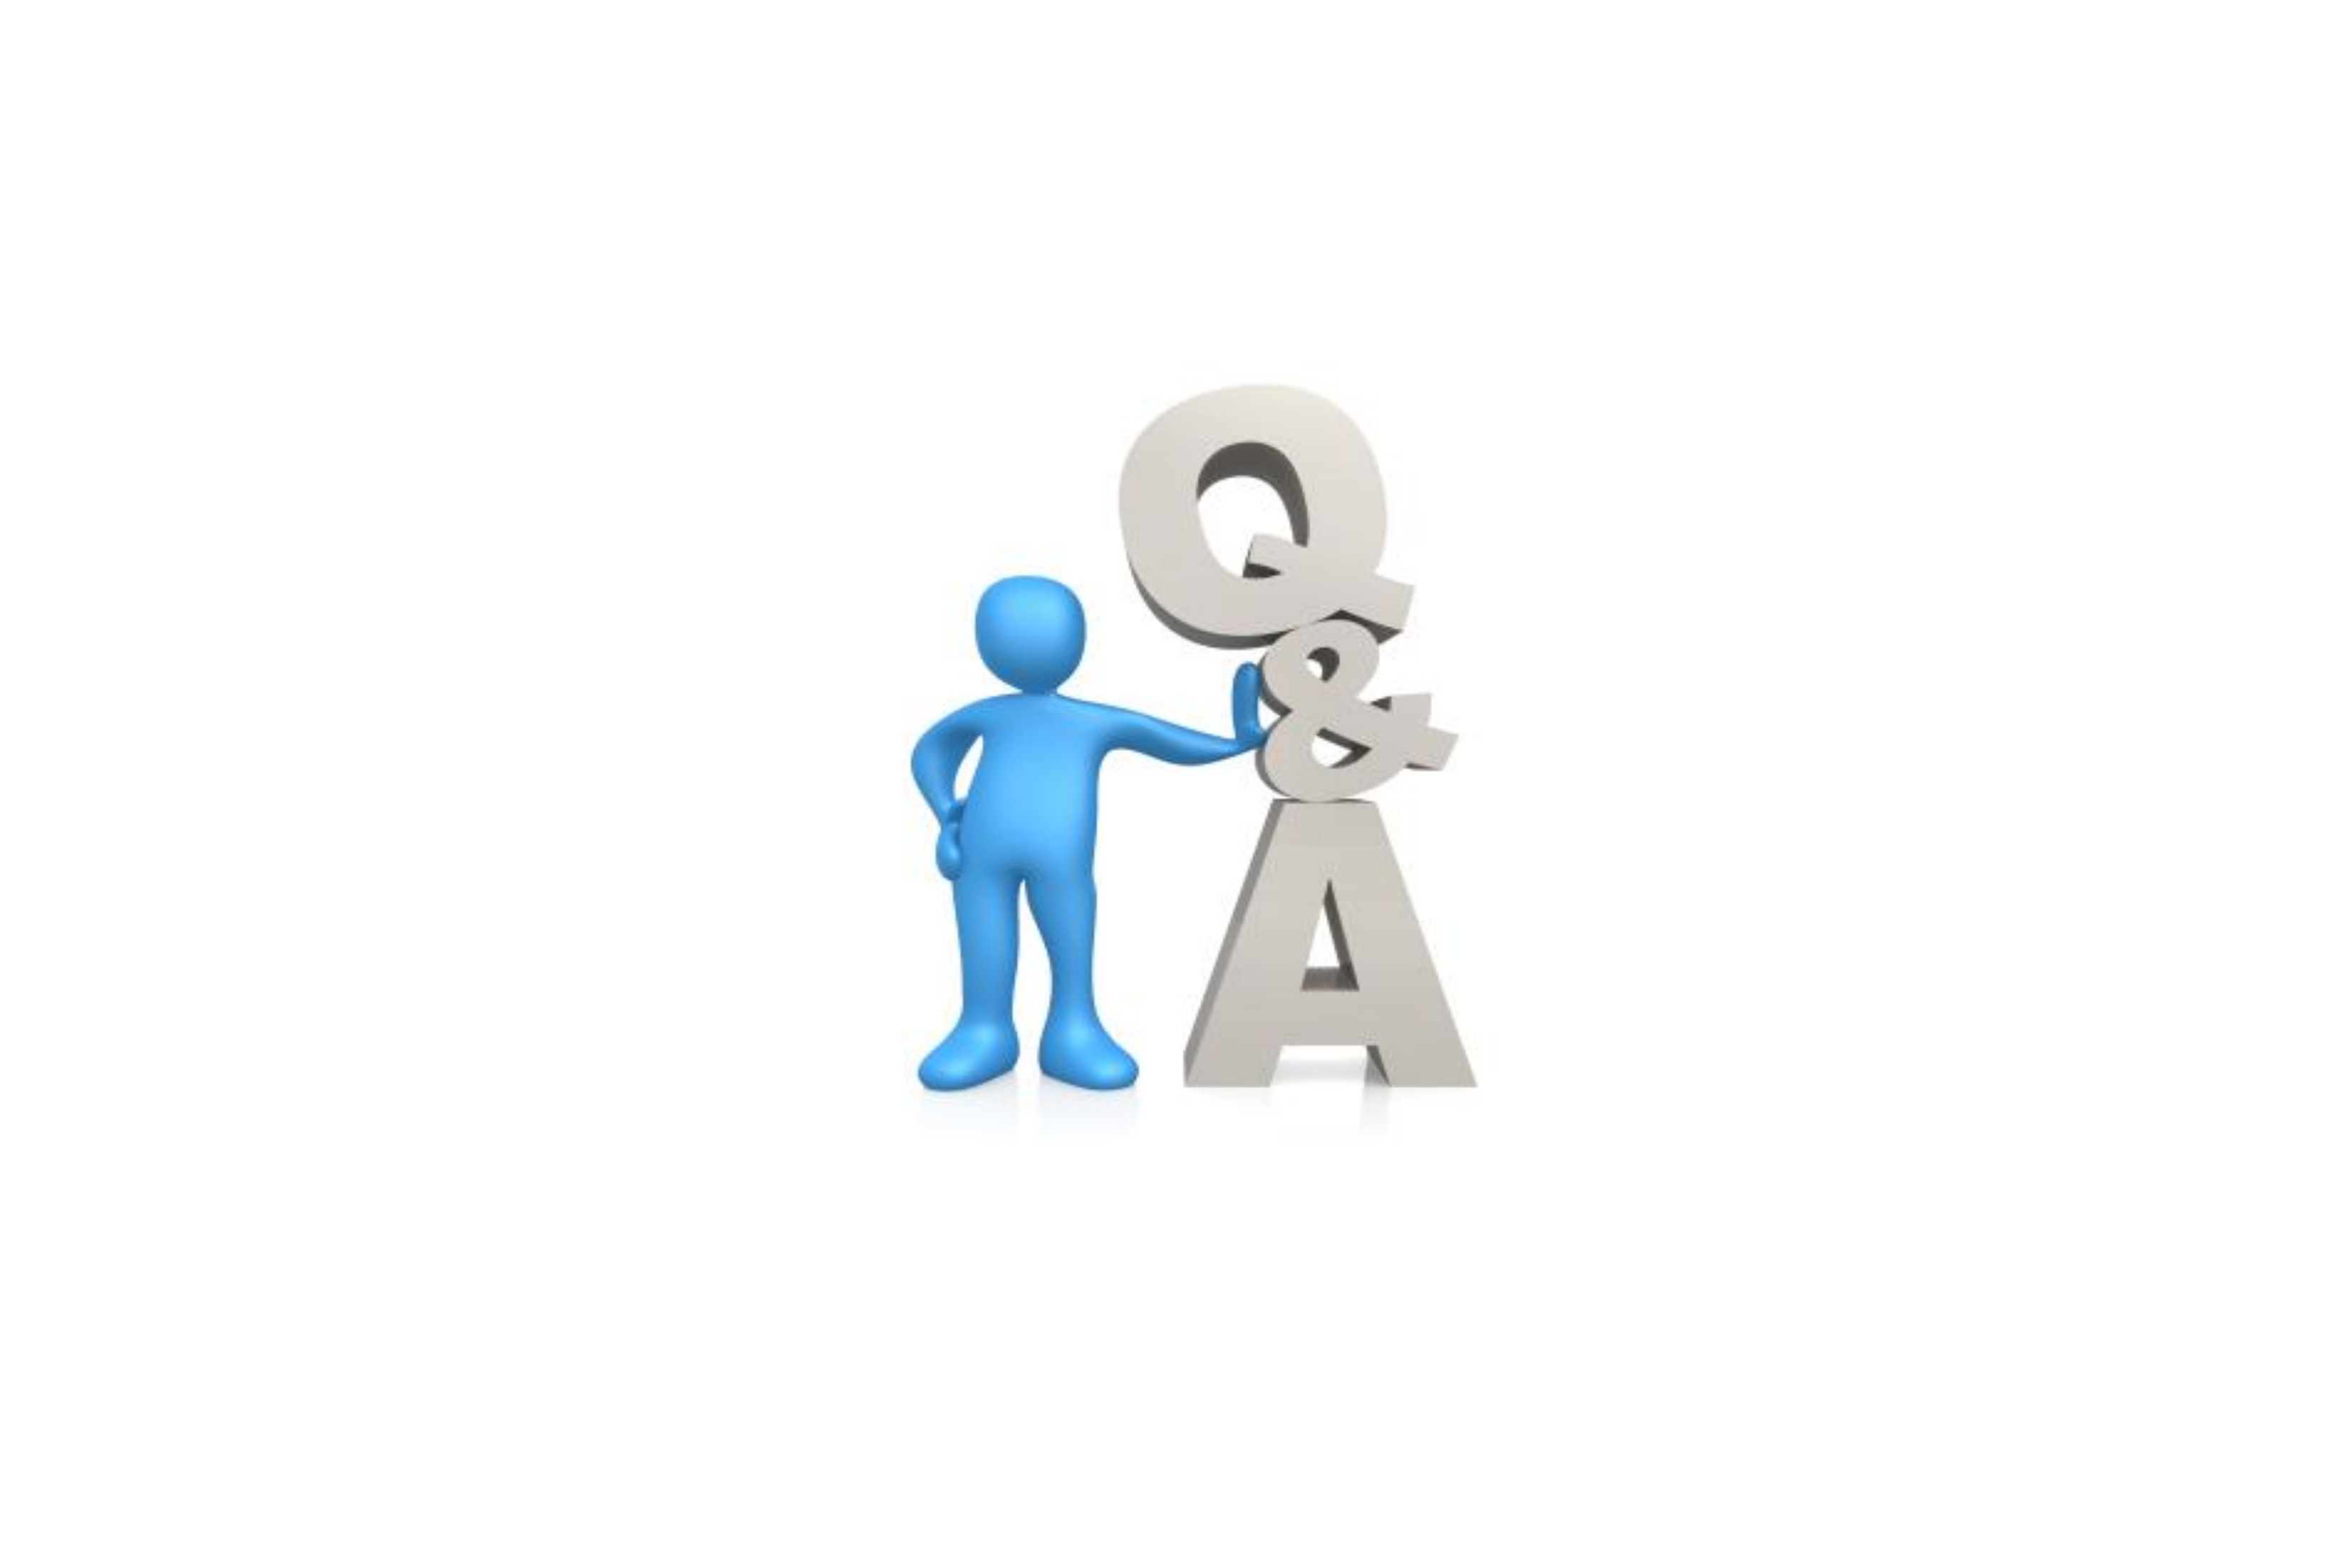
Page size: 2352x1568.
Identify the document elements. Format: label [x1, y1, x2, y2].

picture [746, 362, 1605, 1167]
